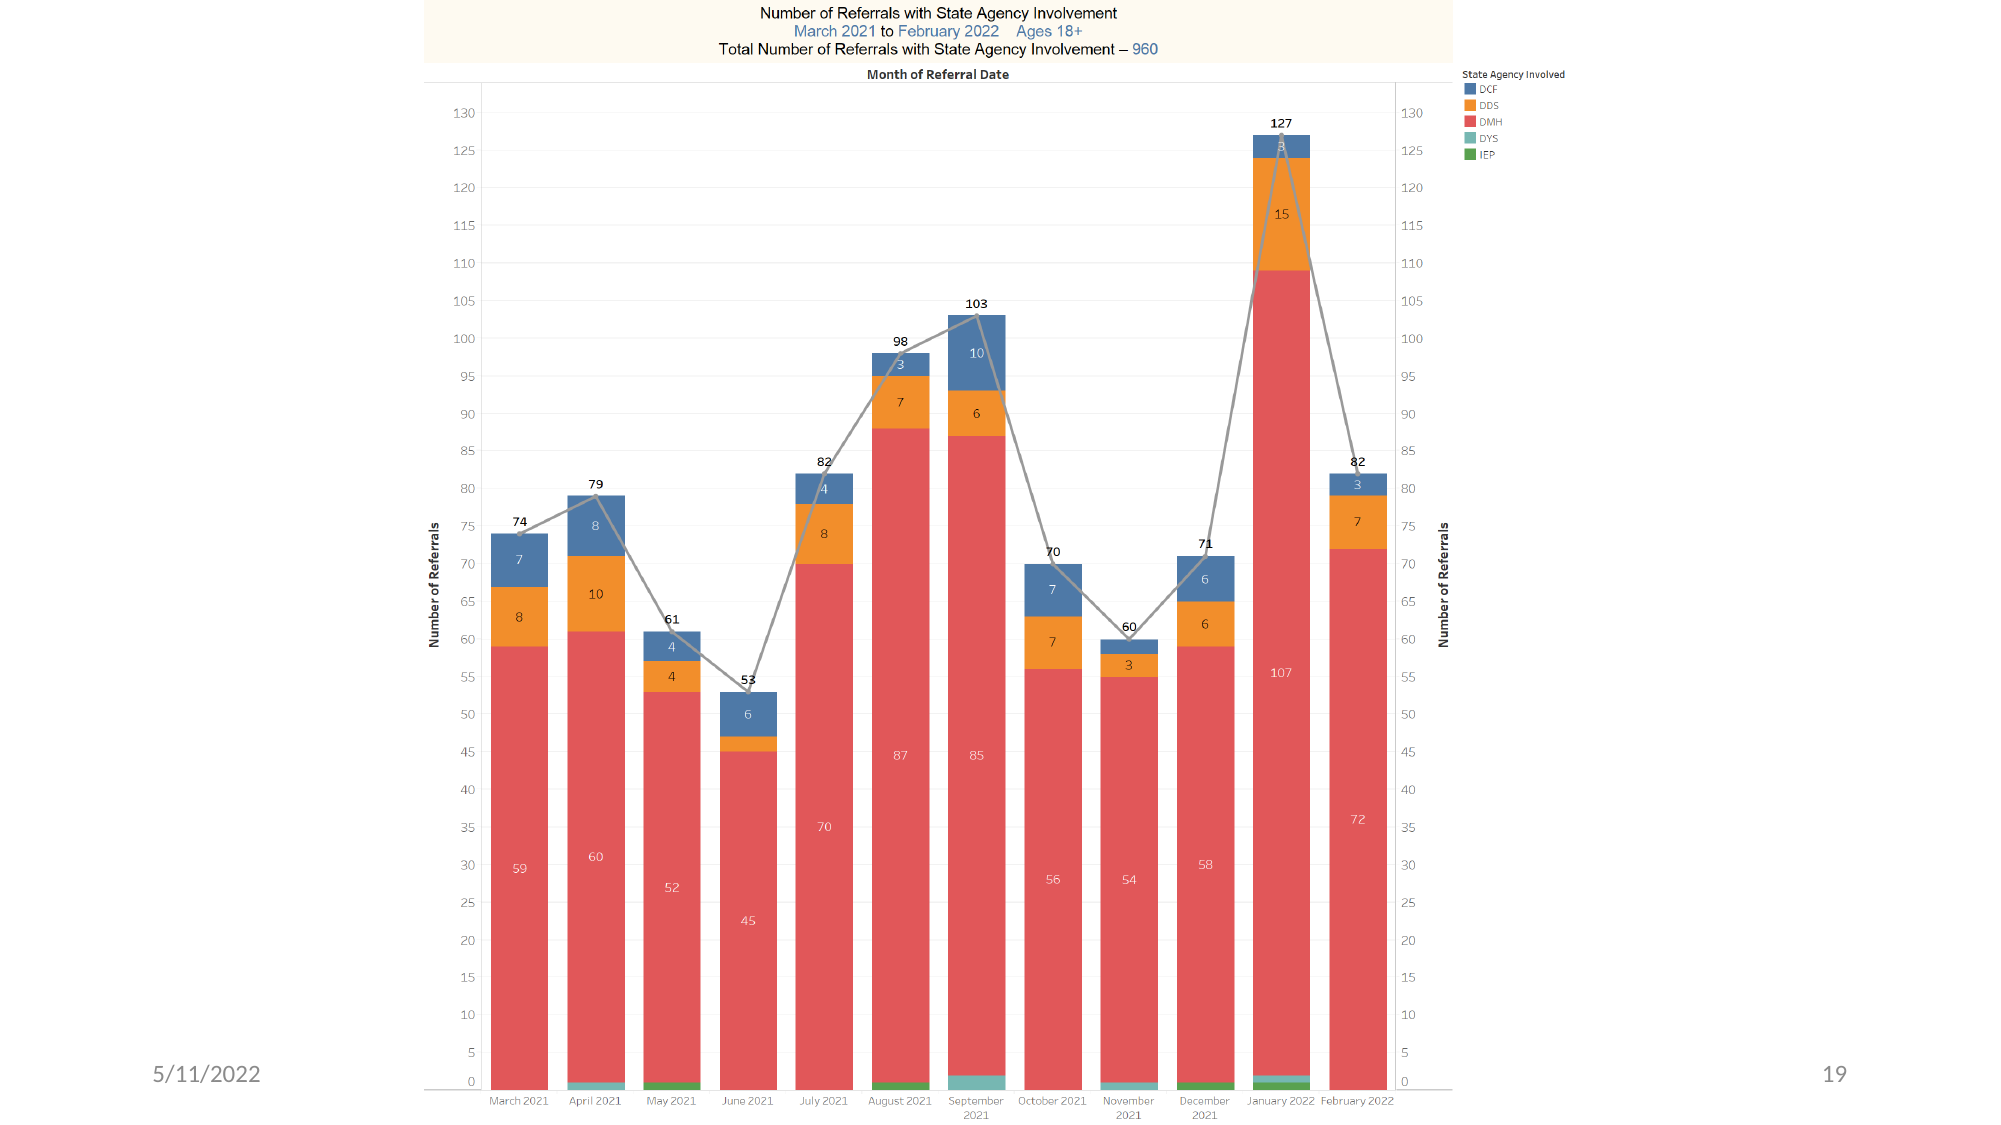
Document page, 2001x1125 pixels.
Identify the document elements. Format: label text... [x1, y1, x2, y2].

slide_number 19 [1576, 1042, 1863, 1103]
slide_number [137, 1042, 424, 1103]
picture [424, 0, 1576, 1125]
